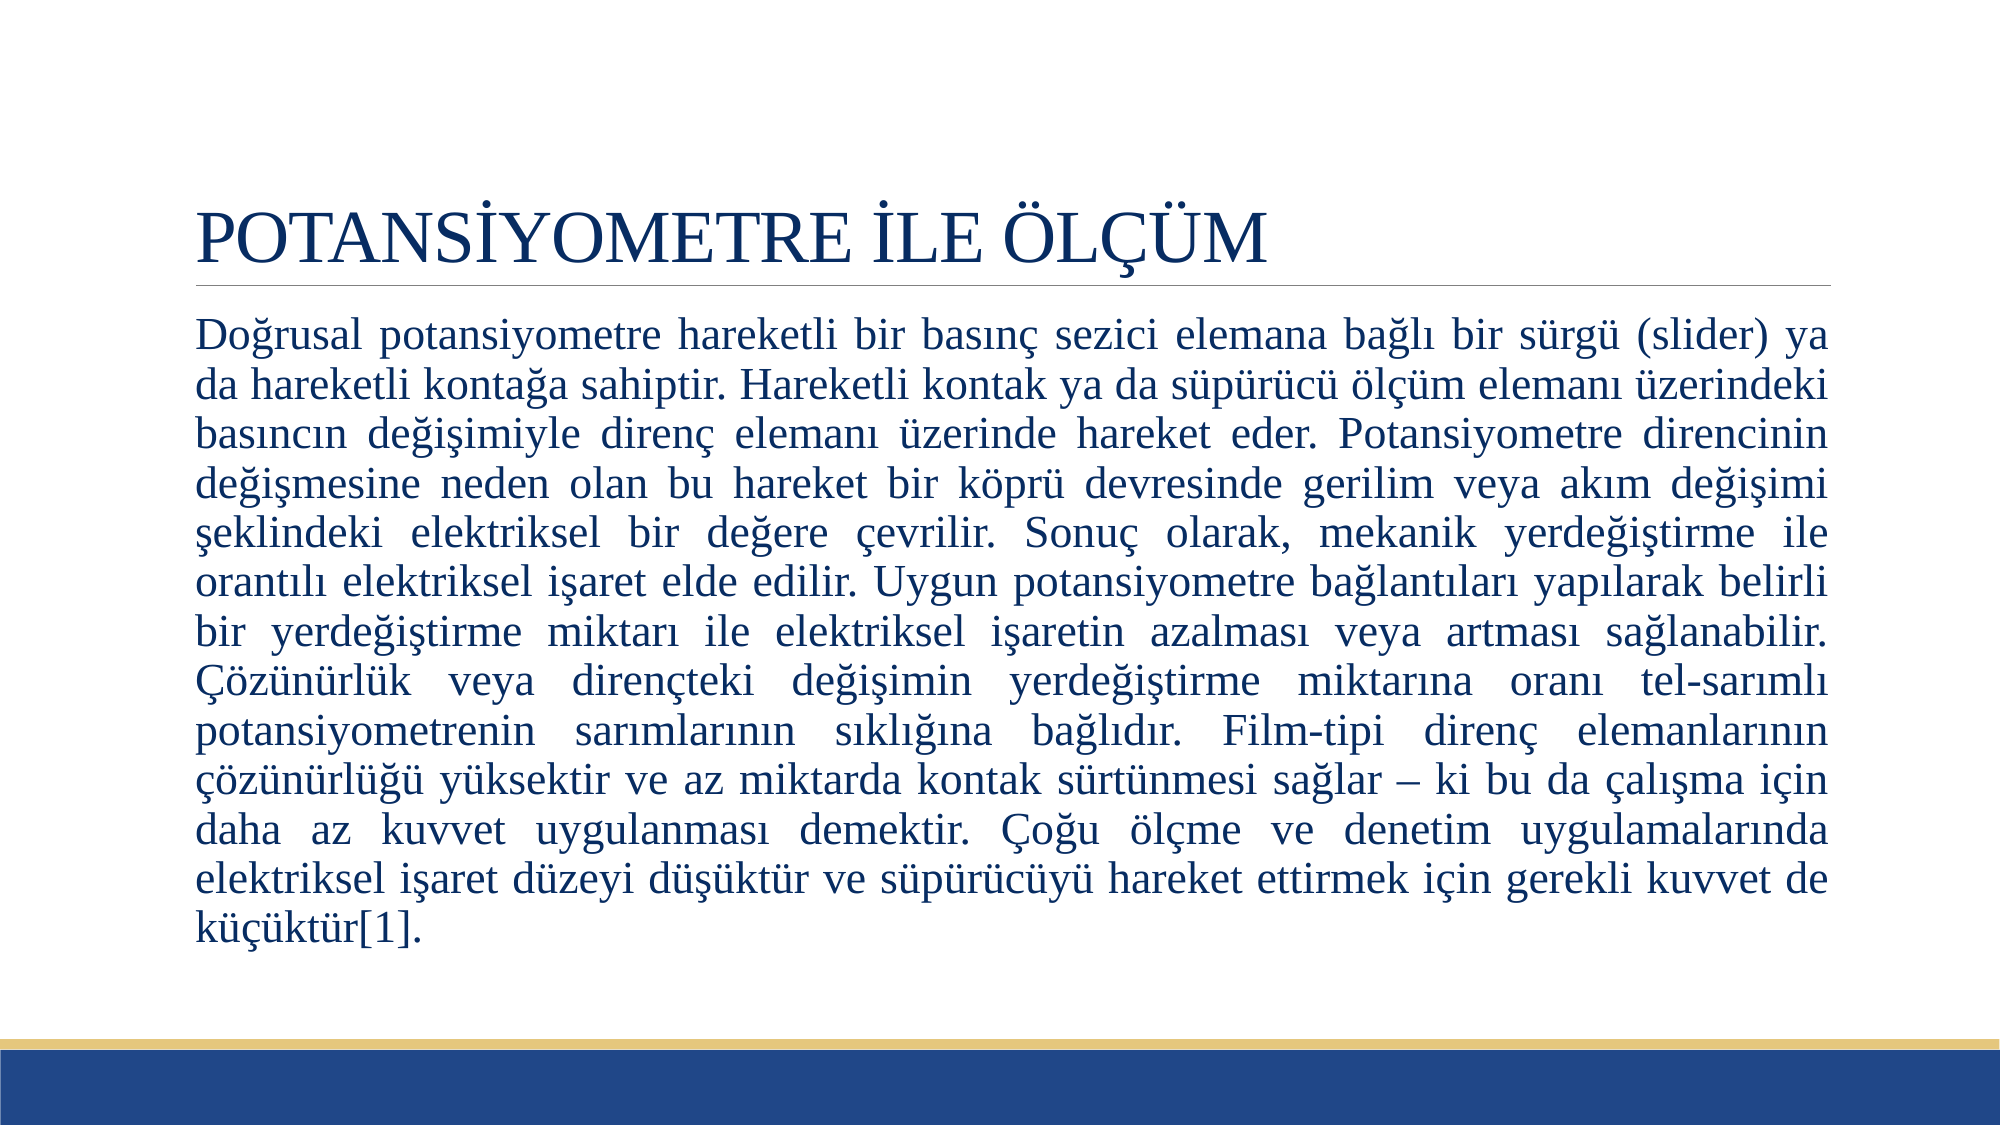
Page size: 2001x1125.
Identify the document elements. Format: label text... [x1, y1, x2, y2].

list Doğrusal potansiyometre hareketli bir basınç sezici elemana bağlı bir sürgü (slider) ya da hareketli kontağa sahiptir. Hareketli kontak ya da süpürücü ölçüm elemanı üzerindeki basıncın değişimiyle direnç elemanı üzerinde hareket eder. Potansiyometre direncinin değişmesine neden olan bu hareket bir köprü devresinde gerilim veya akım değişimi şeklindeki elektriksel bir değere çevrilir. Sonuç olarak, mekanik yerdeğiştirme ile orantılı elektriksel işaret elde edilir. Uygun potansiyometre bağlantıları yapılarak belirli bir yerdeğiştirme miktarı ile elektriksel işaretin azalması veya artması sağlanabilir. Çözünürlük veya dirençteki değişimin yerdeğiştirme miktarına oranı tel-sarımlı potansiyometrenin sarımlarının sıklığına bağlıdır. Film-tipi direnç elemanlarının çözünürlüğü yüksektir ve az miktarda kontak sürtünmesi sağlar – ki bu da çalışma için daha az kuvvet uygulanması demektir. Çoğu ölçme ve denetim uygulamalarında elektriksel işaret düzeyi düşüktür ve süpürücüyü hareket ettirmek için gerekli kuvvet de küçüktür[1]. [180, 302, 1830, 963]
title POTANSİYOMETRE İLE ÖLÇÜM [180, 47, 1830, 285]
